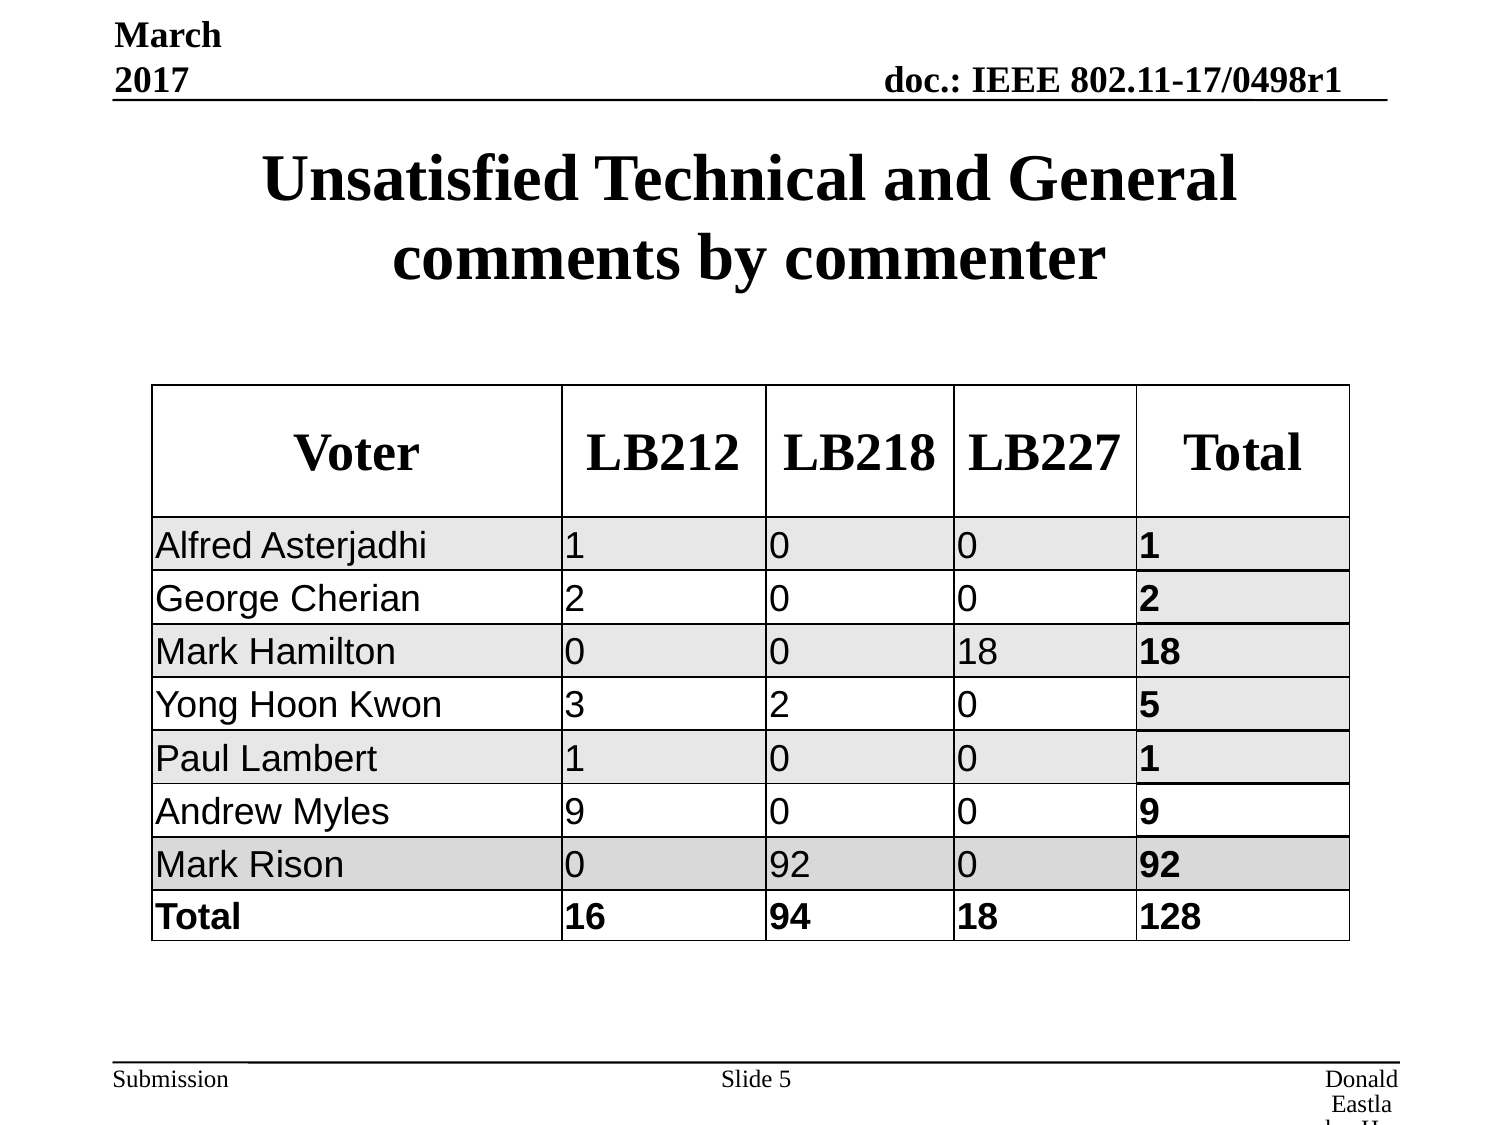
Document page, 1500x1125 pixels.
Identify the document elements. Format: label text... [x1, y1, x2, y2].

table_cell 94 [767, 891, 953, 940]
table_cell 0 [955, 784, 1136, 836]
table_cell 2 [563, 571, 765, 623]
table_cell 3 [563, 678, 765, 729]
table_cell Andrew Myles [153, 784, 561, 836]
table_cell George Cherian [153, 571, 561, 623]
table_cell 0 [955, 518, 1136, 569]
table_header LB212 [563, 386, 765, 516]
table_cell 0 [955, 731, 1136, 783]
table_cell 0 [955, 678, 1136, 729]
table_cell 18 [955, 891, 1136, 940]
table_cell 2 [767, 678, 953, 729]
table_header LB227 [955, 386, 1136, 516]
table_cell Paul Lambert [153, 731, 561, 783]
table_cell 9 [1137, 785, 1349, 835]
table_cell Yong Hoon Kwon [153, 678, 561, 729]
table_cell 1 [1137, 732, 1349, 782]
slide_number Slide 5 [712, 1061, 800, 1093]
table_cell 0 [767, 625, 953, 676]
table_cell Mark Hamilton [153, 625, 561, 676]
table_cell 1 [1137, 518, 1349, 569]
table_header Total [1137, 386, 1349, 516]
table_cell 0 [563, 625, 765, 676]
table_cell 9 [563, 784, 765, 836]
table_cell 128 [1137, 891, 1349, 940]
table_cell 0 [767, 784, 953, 836]
table_cell 0 [955, 838, 1136, 889]
table_header LB218 [767, 386, 953, 516]
table_cell 0 [563, 838, 765, 889]
table_cell 0 [955, 571, 1136, 623]
table_cell 2 [1137, 572, 1349, 622]
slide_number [114, 54, 290, 101]
title Unsatisfied Technical and General comments by commenter [52, 135, 1448, 291]
table_cell Alfred Asterjadhi [153, 518, 561, 569]
table_cell 92 [1137, 838, 1349, 889]
table_cell 16 [563, 891, 765, 940]
table_cell 18 [955, 625, 1136, 676]
table_cell 5 [1137, 678, 1349, 729]
table_cell Total [153, 891, 561, 940]
table_cell 0 [767, 731, 953, 783]
table_cell 92 [767, 838, 953, 889]
table_cell 1 [563, 731, 765, 783]
table_cell 1 [563, 518, 765, 569]
table_cell Mark Rison [153, 838, 561, 889]
table_header Voter [153, 386, 561, 516]
table_cell 0 [767, 518, 953, 569]
table_cell 0 [767, 571, 953, 623]
table_cell 18 [1137, 625, 1349, 676]
footer Donald Eastlake, Huawei [1324, 1061, 1402, 1093]
